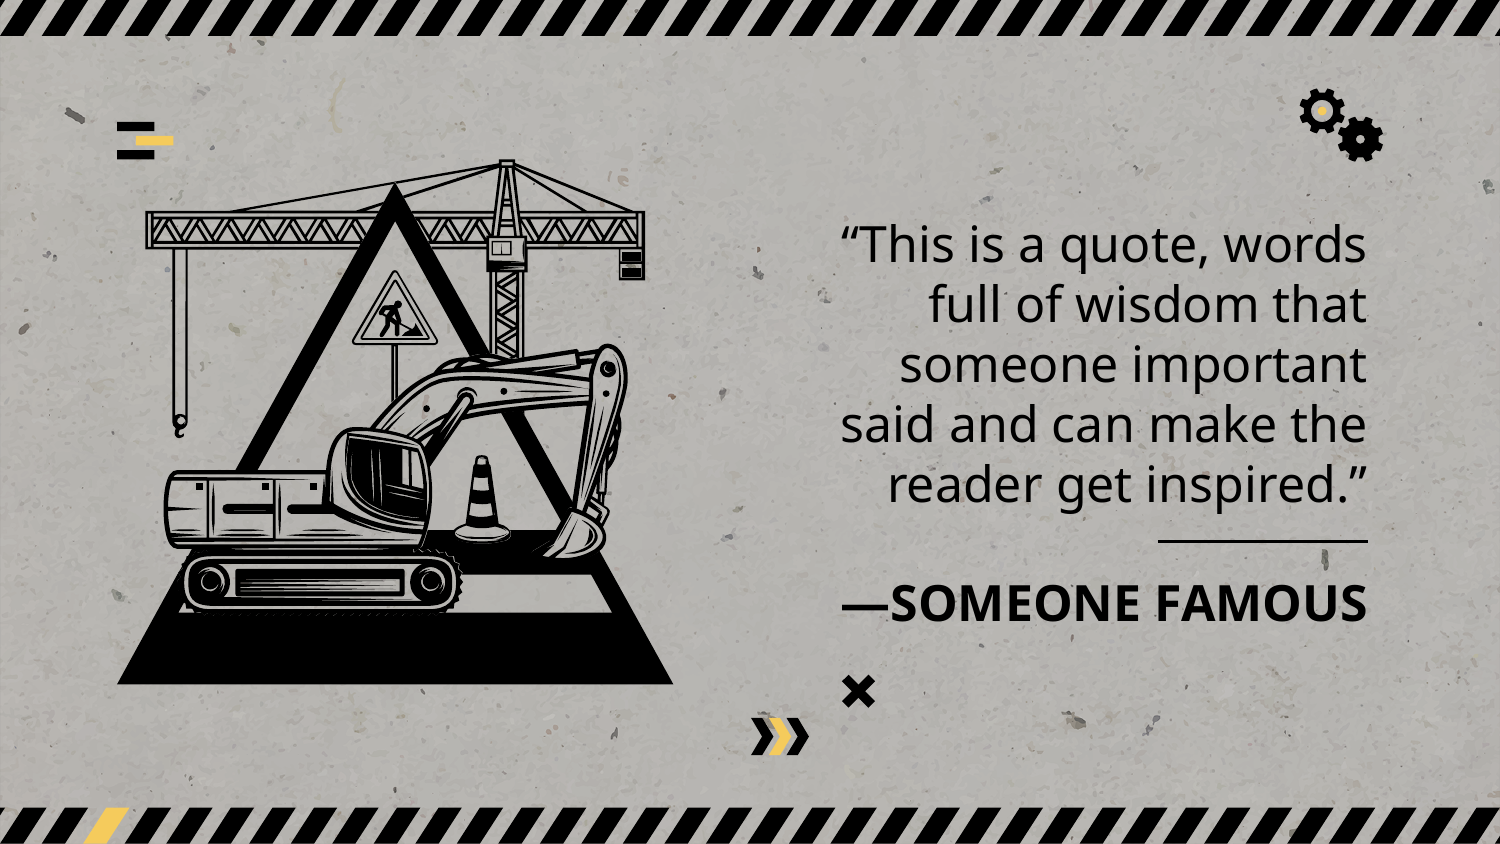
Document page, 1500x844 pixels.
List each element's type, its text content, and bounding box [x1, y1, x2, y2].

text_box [116, 159, 674, 685]
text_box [0, 0, 1500, 844]
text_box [116, 121, 174, 160]
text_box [750, 717, 810, 756]
subtitle “This is a quote, words full of wisdom that someone important said and can make the reader get inspired.” [780, 197, 1383, 528]
title —SOMEONE FAMOUS [780, 556, 1383, 647]
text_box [839, 672, 878, 711]
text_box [1299, 88, 1384, 163]
